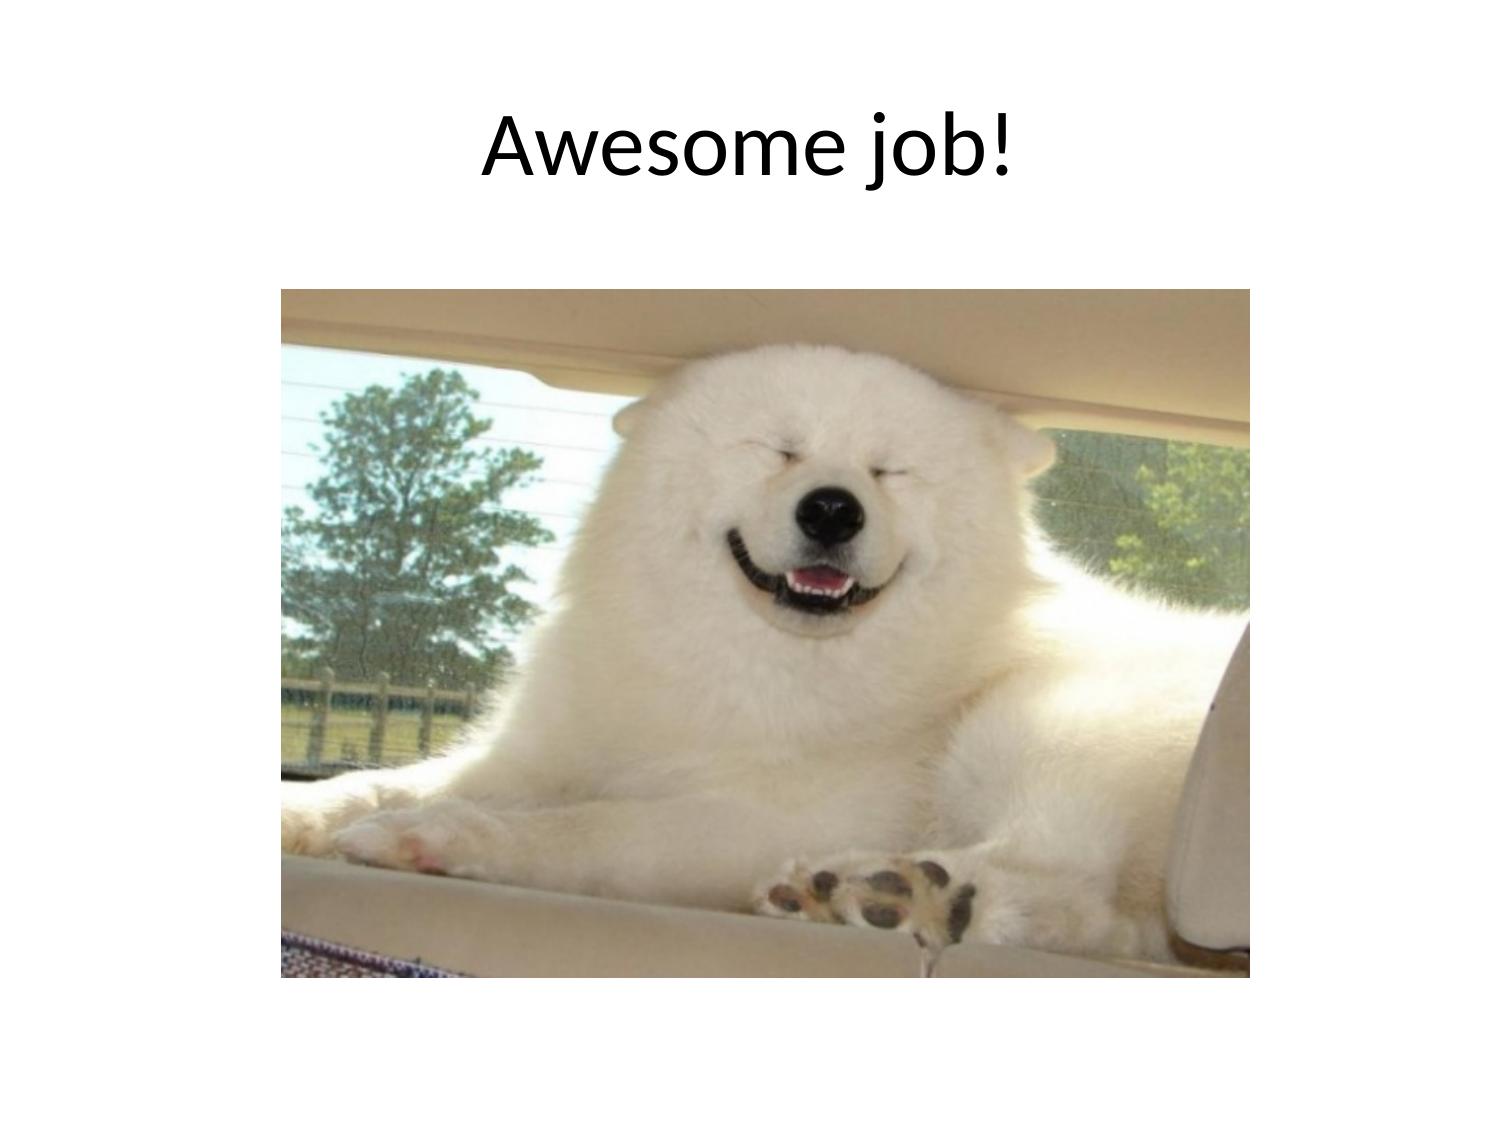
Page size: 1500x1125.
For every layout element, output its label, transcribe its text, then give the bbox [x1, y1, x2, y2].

picture [280, 289, 1251, 978]
title Awesome job! [75, 45, 1425, 233]
